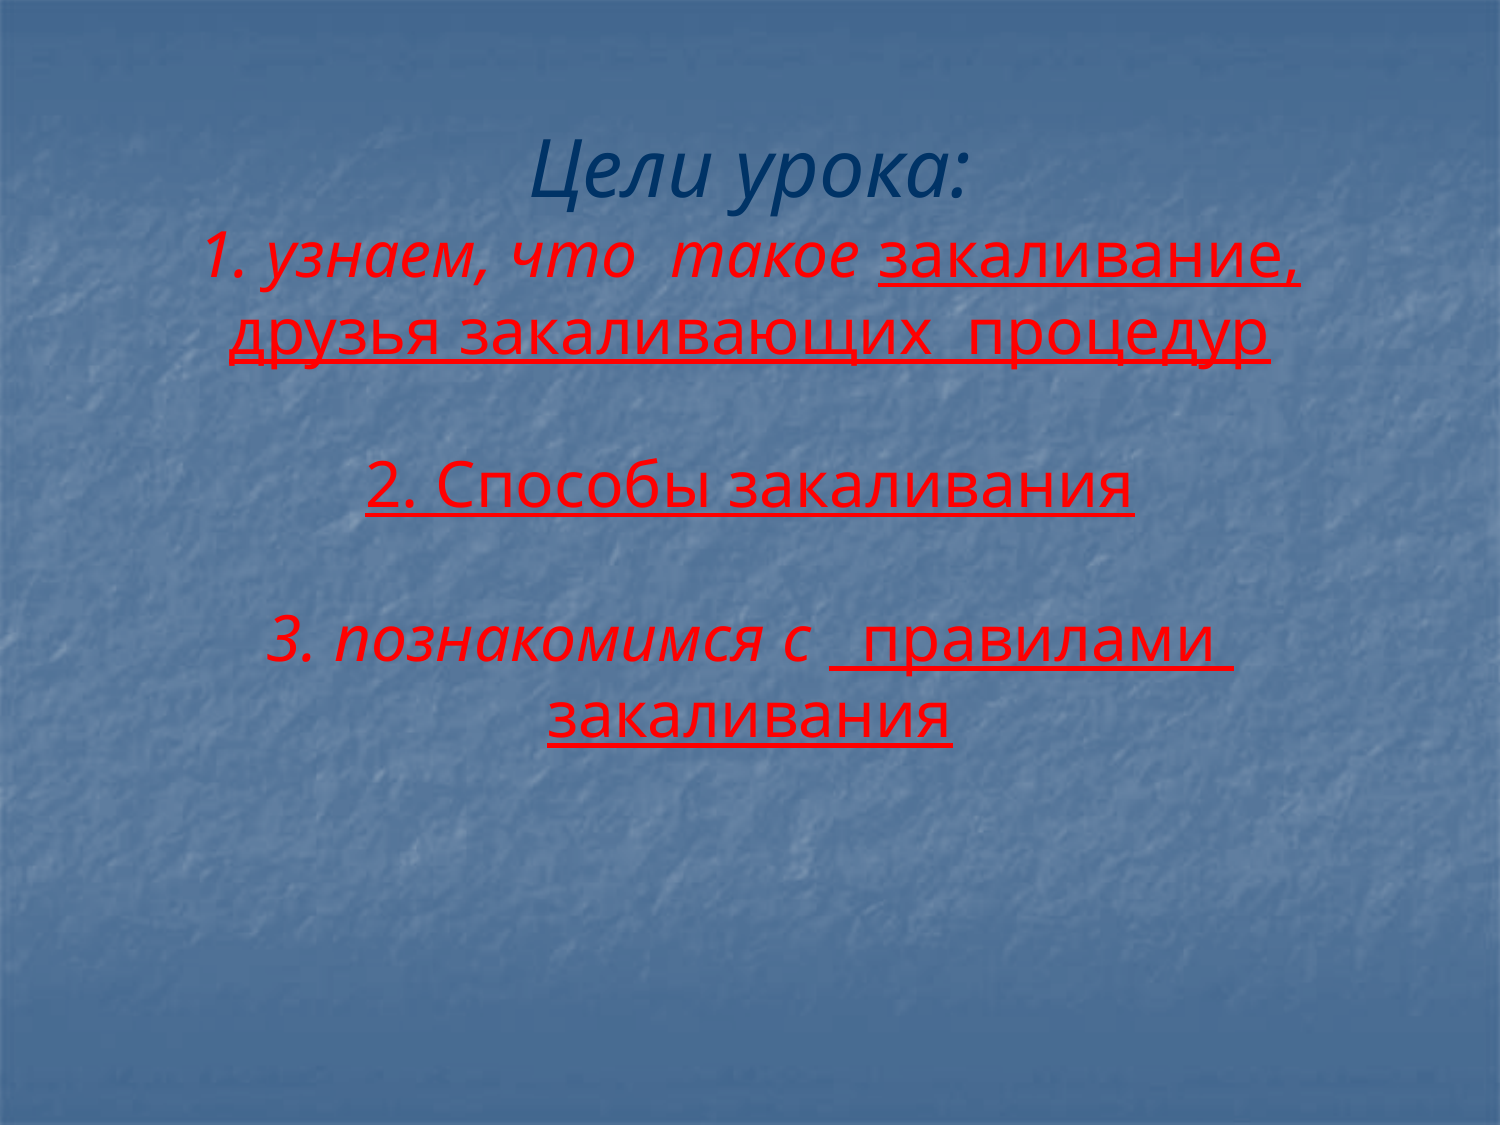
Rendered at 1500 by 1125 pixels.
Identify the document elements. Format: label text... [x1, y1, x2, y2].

title Цели урока: 1. узнаем, что такое закаливание, друзья закаливающих процедур 2. Способы закаливания 3. познакомимся с правилами закаливания [74, 105, 1426, 762]
